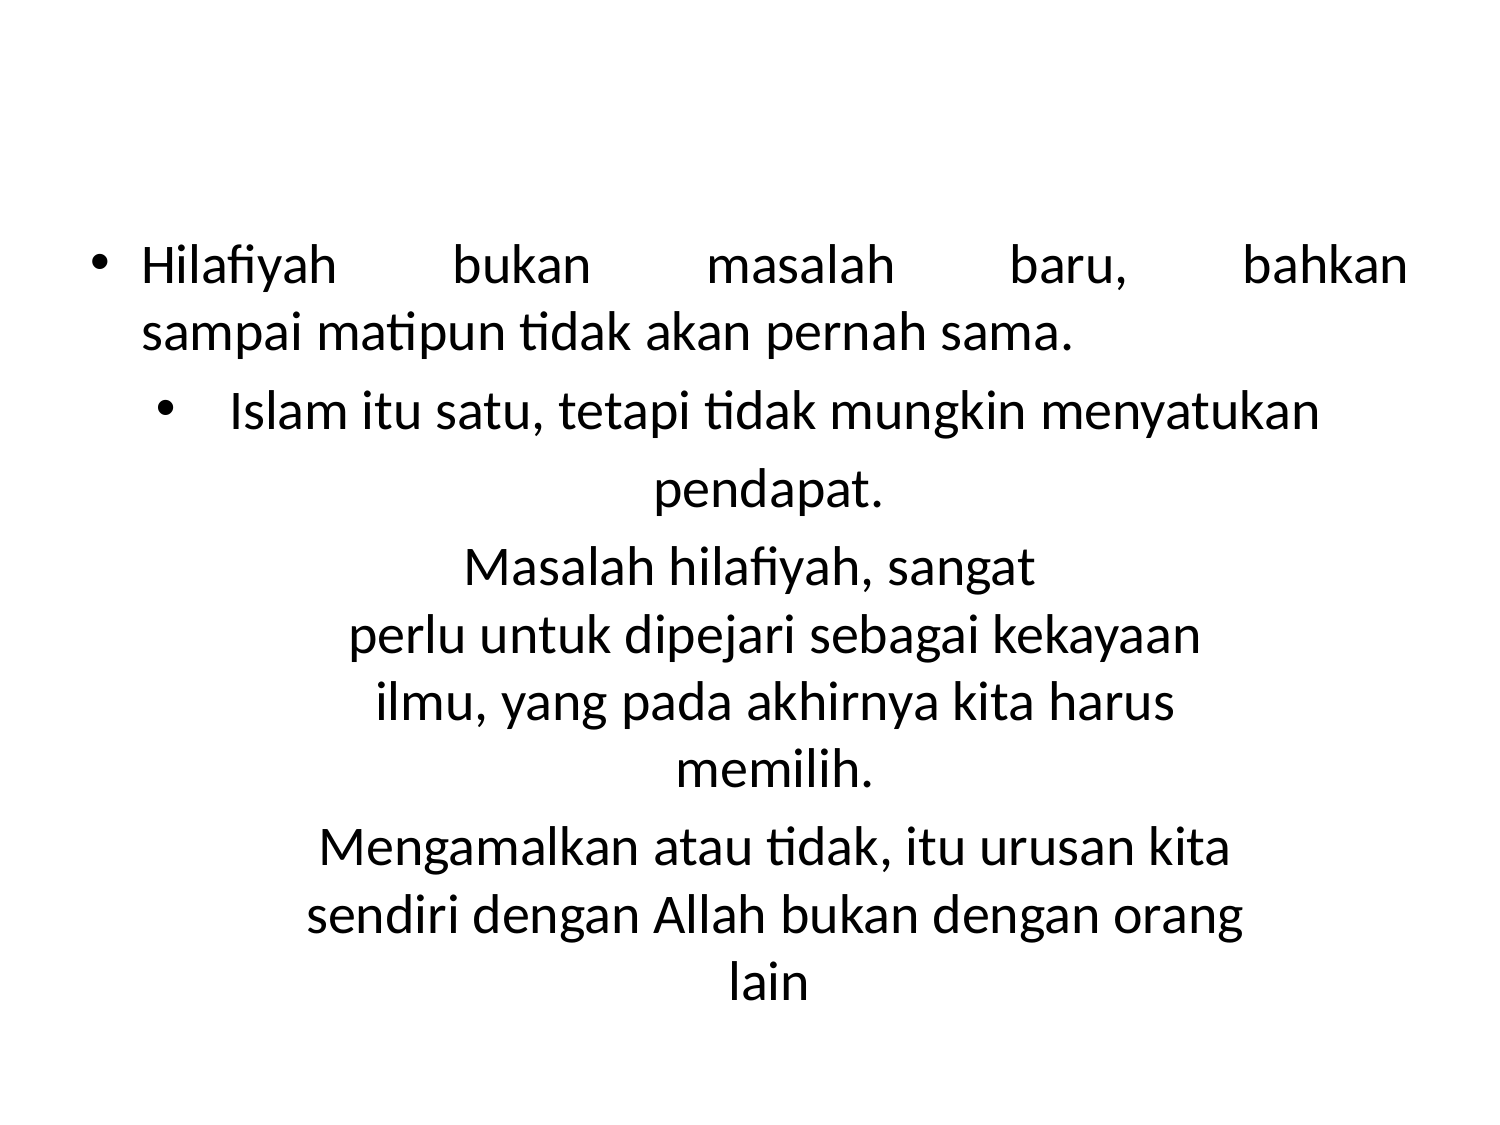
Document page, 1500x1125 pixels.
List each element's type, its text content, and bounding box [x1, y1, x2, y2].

list Hilafiyah bukan masalah baru, bahkan sampai matipun tidak akan pernah sama. Islam itu satu, tetapi tidak mungkin menyatukan pendapat. Masalah hilafiyah, sangat perlu untuk dipejari sebagai kekayaan ilmu, yang pada akhirnya kita harus memilih. Mengamalkan atau tidak, itu urusan kita sendiri dengan Allah bukan dengan orang lain [75, 220, 1425, 1088]
